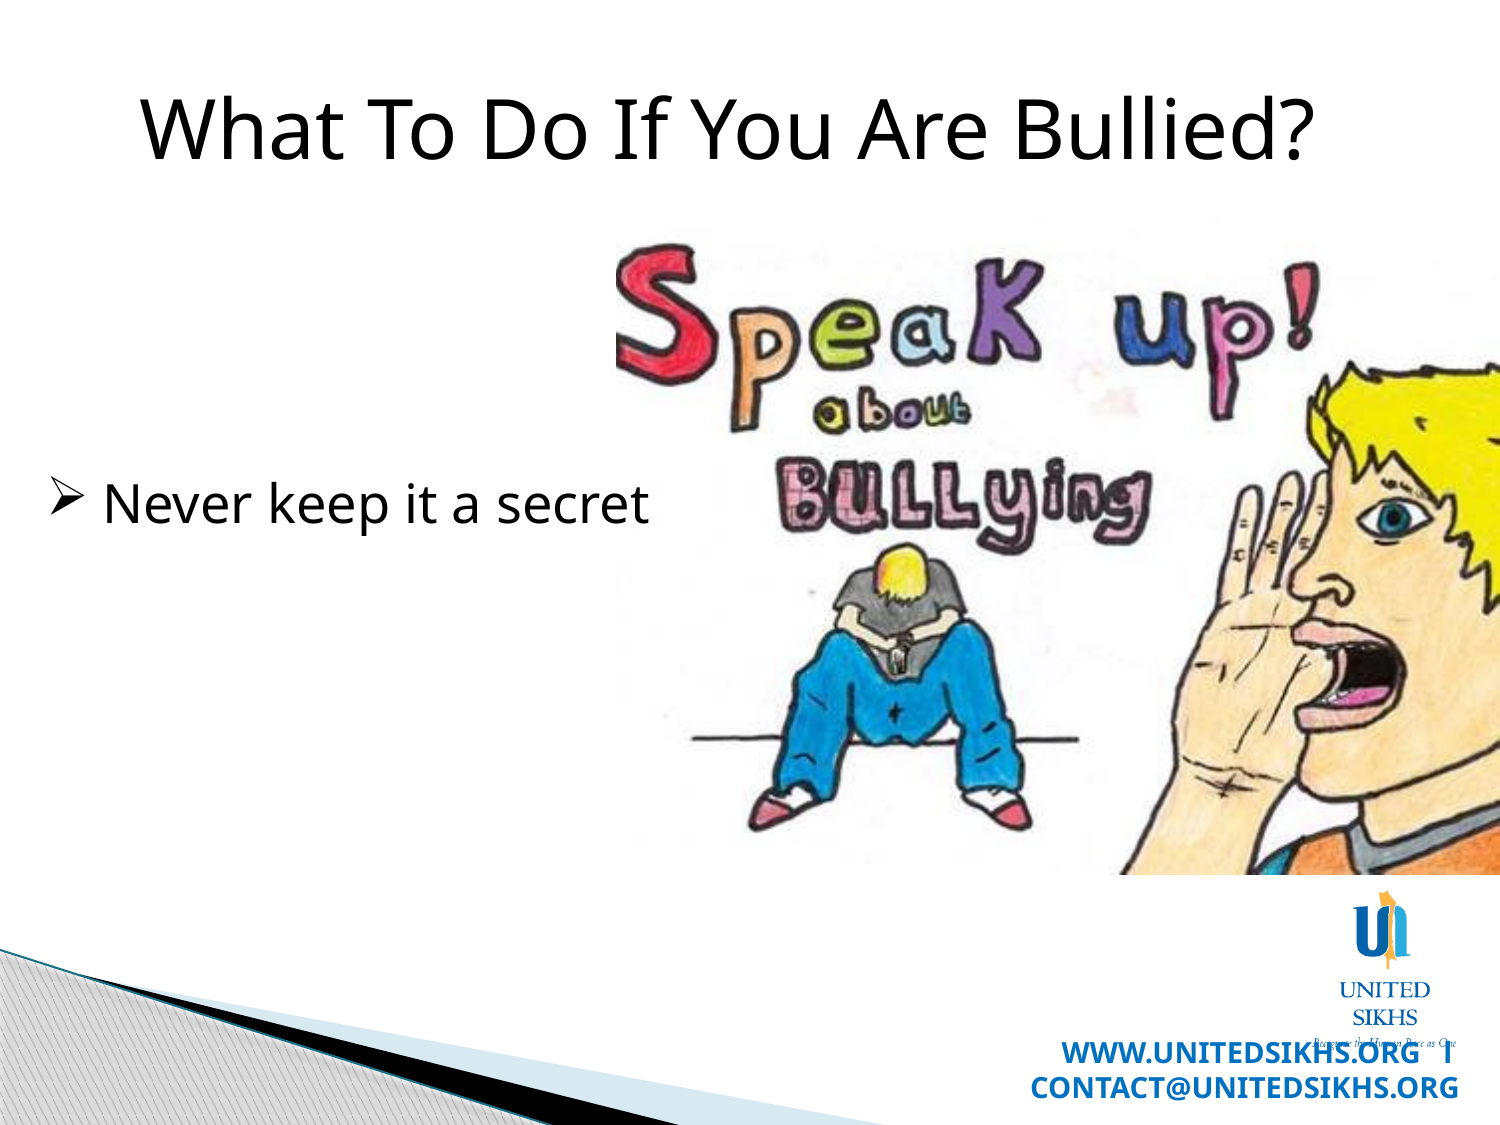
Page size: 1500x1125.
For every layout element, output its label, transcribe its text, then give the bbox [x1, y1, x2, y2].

footer WWW.UNITEDSIKHS.ORG l CONTACT@UNITEDSIKHS.ORG [687, 1050, 1475, 1112]
text_box What To Do If You Are Bullied? [124, 68, 1413, 287]
picture [616, 212, 1500, 876]
picture [1312, 887, 1456, 1051]
text_box Never keep it a secret [31, 462, 610, 543]
